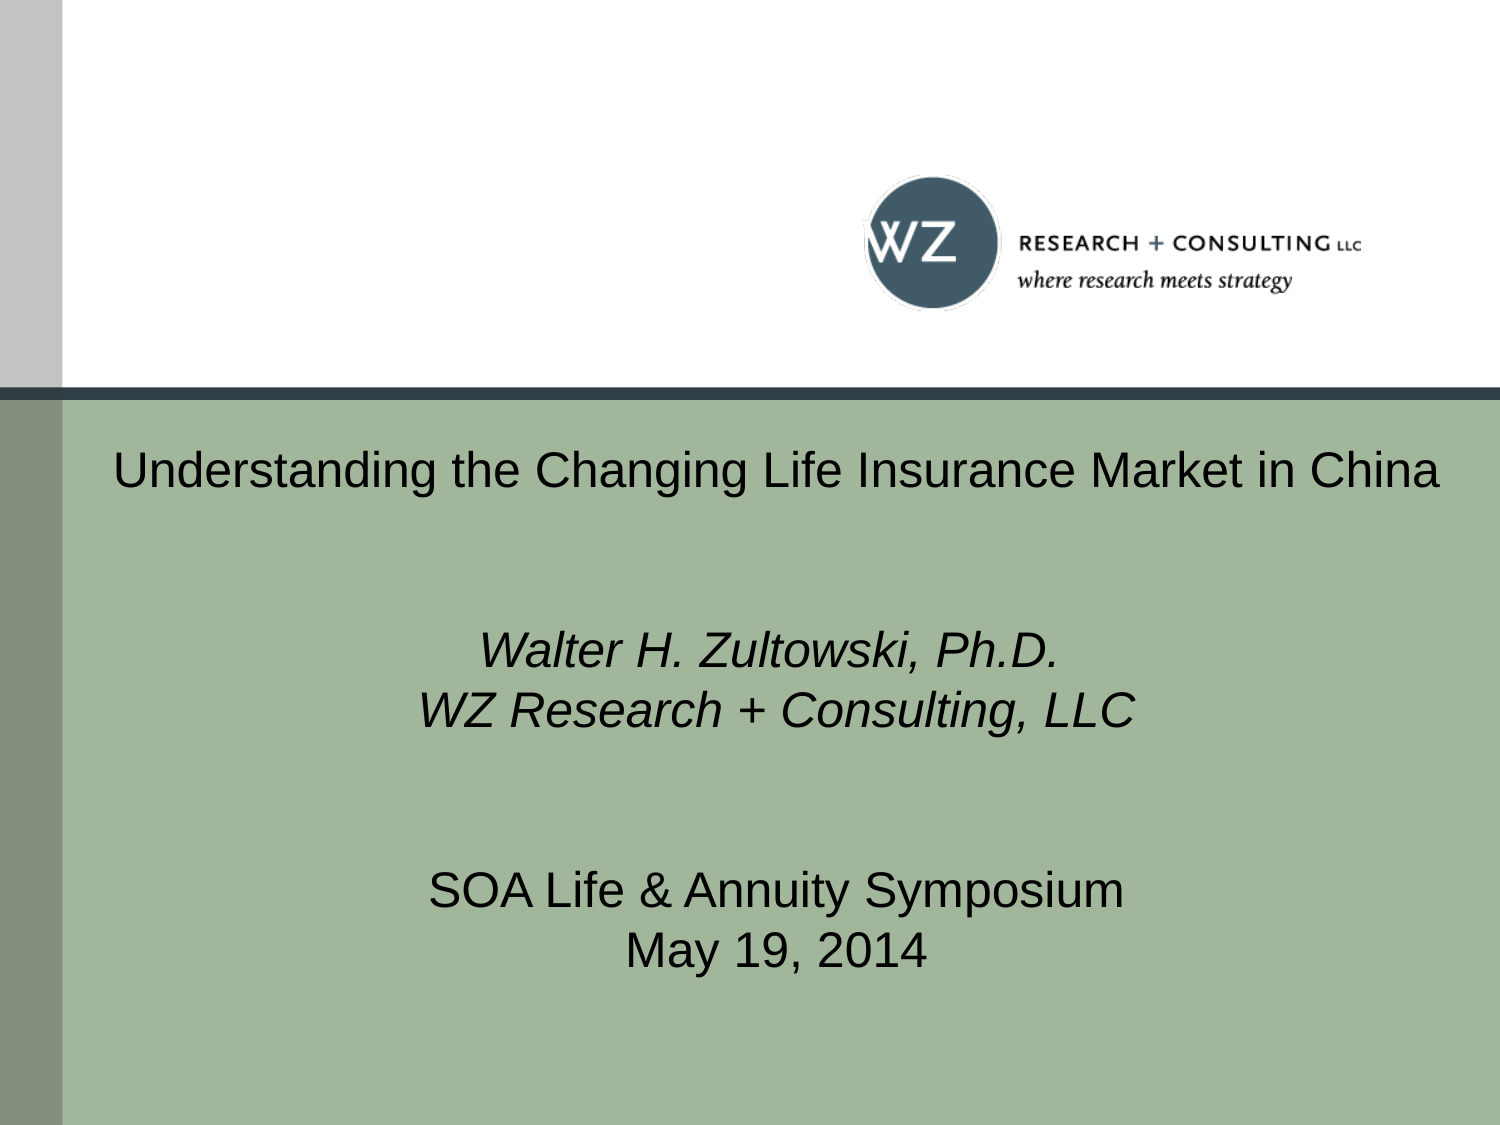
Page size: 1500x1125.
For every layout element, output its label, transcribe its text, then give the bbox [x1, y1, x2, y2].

title Understanding the Changing Life Insurance Market in China Walter H. Zultowski, Ph.D. WZ Research + Consulting, LLC SOA Life & Annuity Symposium May 19, 2014 [59, 429, 1495, 905]
picture [862, 174, 1361, 312]
